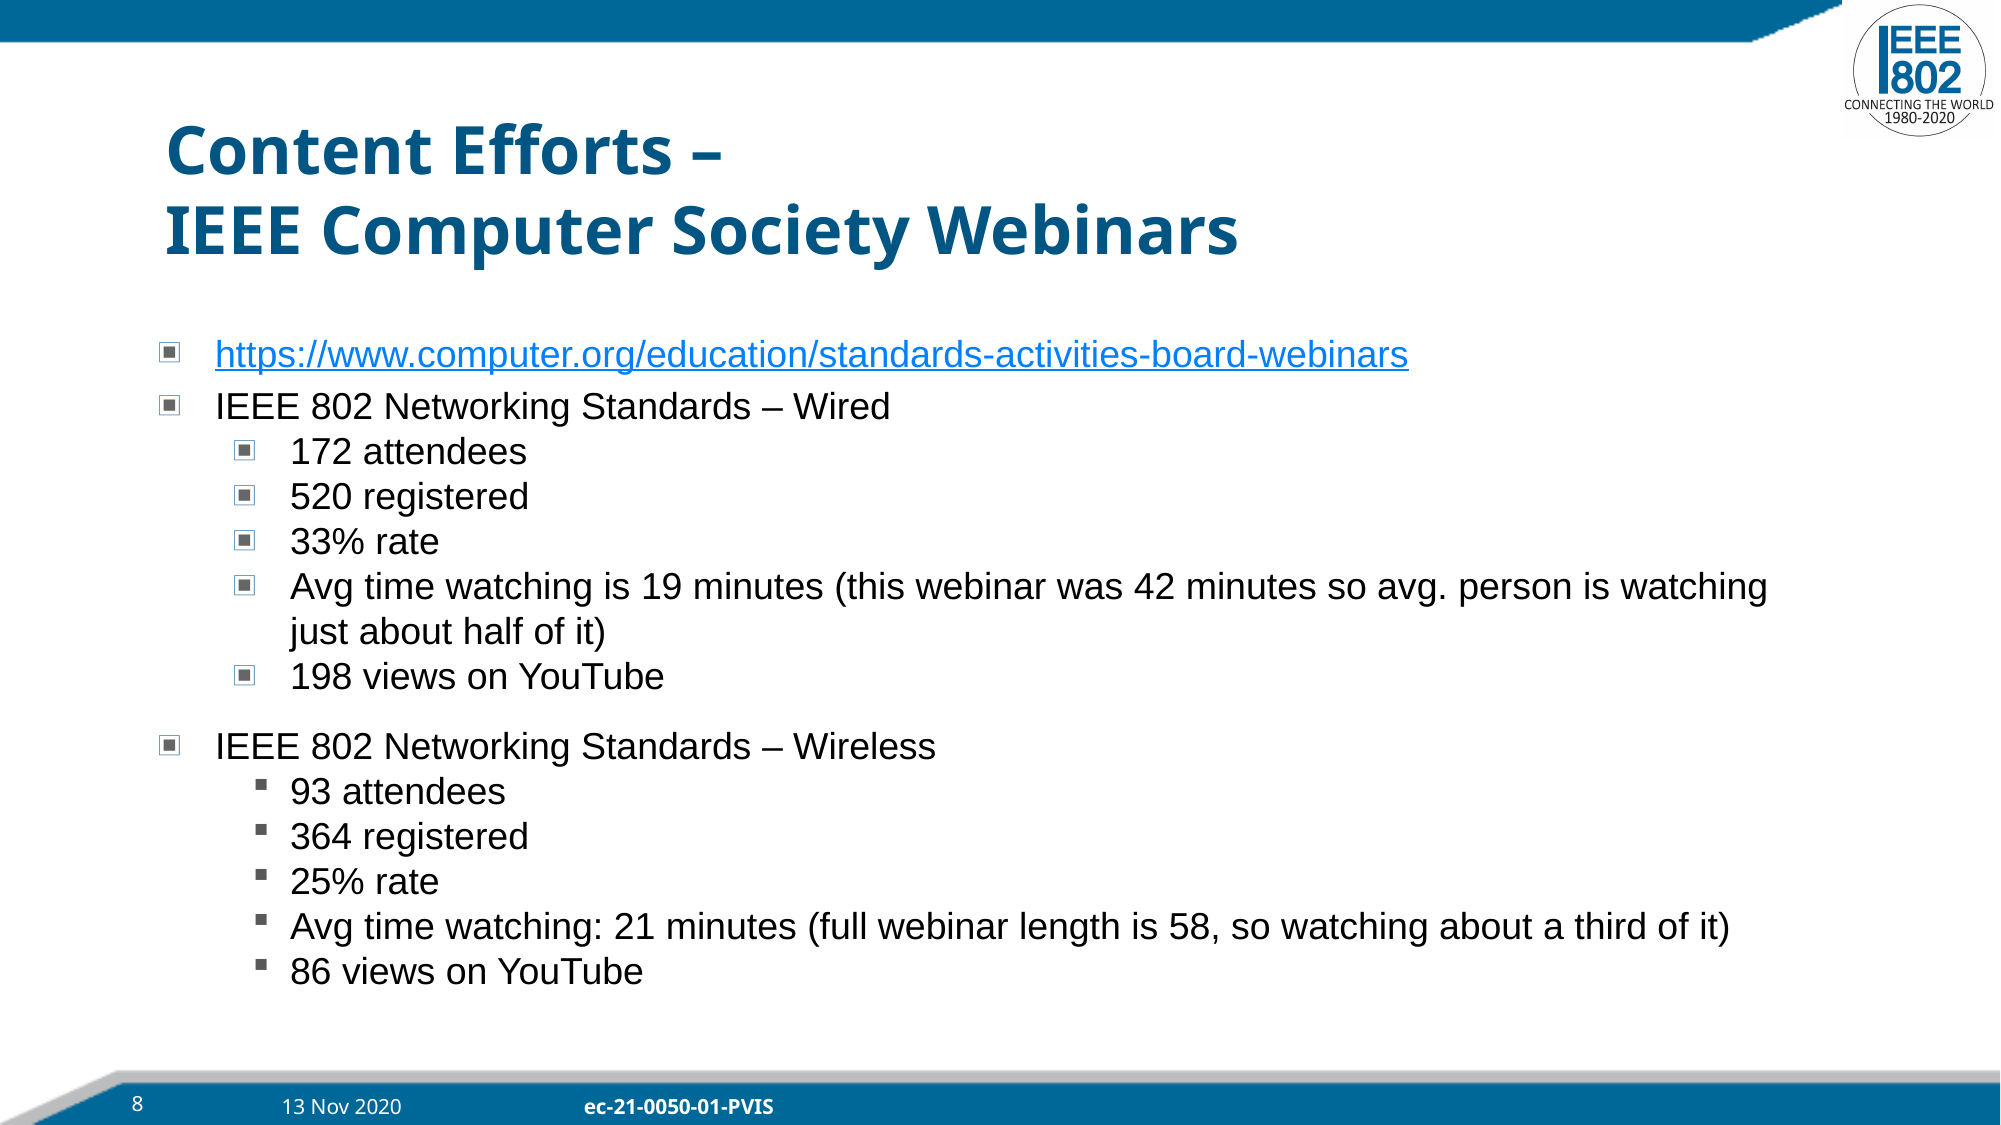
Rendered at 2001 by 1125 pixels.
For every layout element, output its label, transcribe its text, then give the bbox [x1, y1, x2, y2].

picture [0, 0, 2001, 1125]
list https://www.computer.org/education/standards-activities-board-webinars IEEE 802 Networking Standards – Wired 172 attendees 520 registered 33% rate Avg time watching is 19 minutes (this webinar was 42 minutes so avg. person is watching just about half of it) 198 views on YouTube IEEE 802 Networking Standards – Wireless 93 attendees 364 registered 25% rate Avg time watching: 21 minutes (full webinar length is 58, so watching about a third of it) 86 views on YouTube [143, 322, 1844, 974]
title Content Efforts – IEEE Computer Society Webinars [150, 99, 1850, 211]
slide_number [266, 1088, 485, 1124]
slide_number 8 [116, 1086, 267, 1122]
